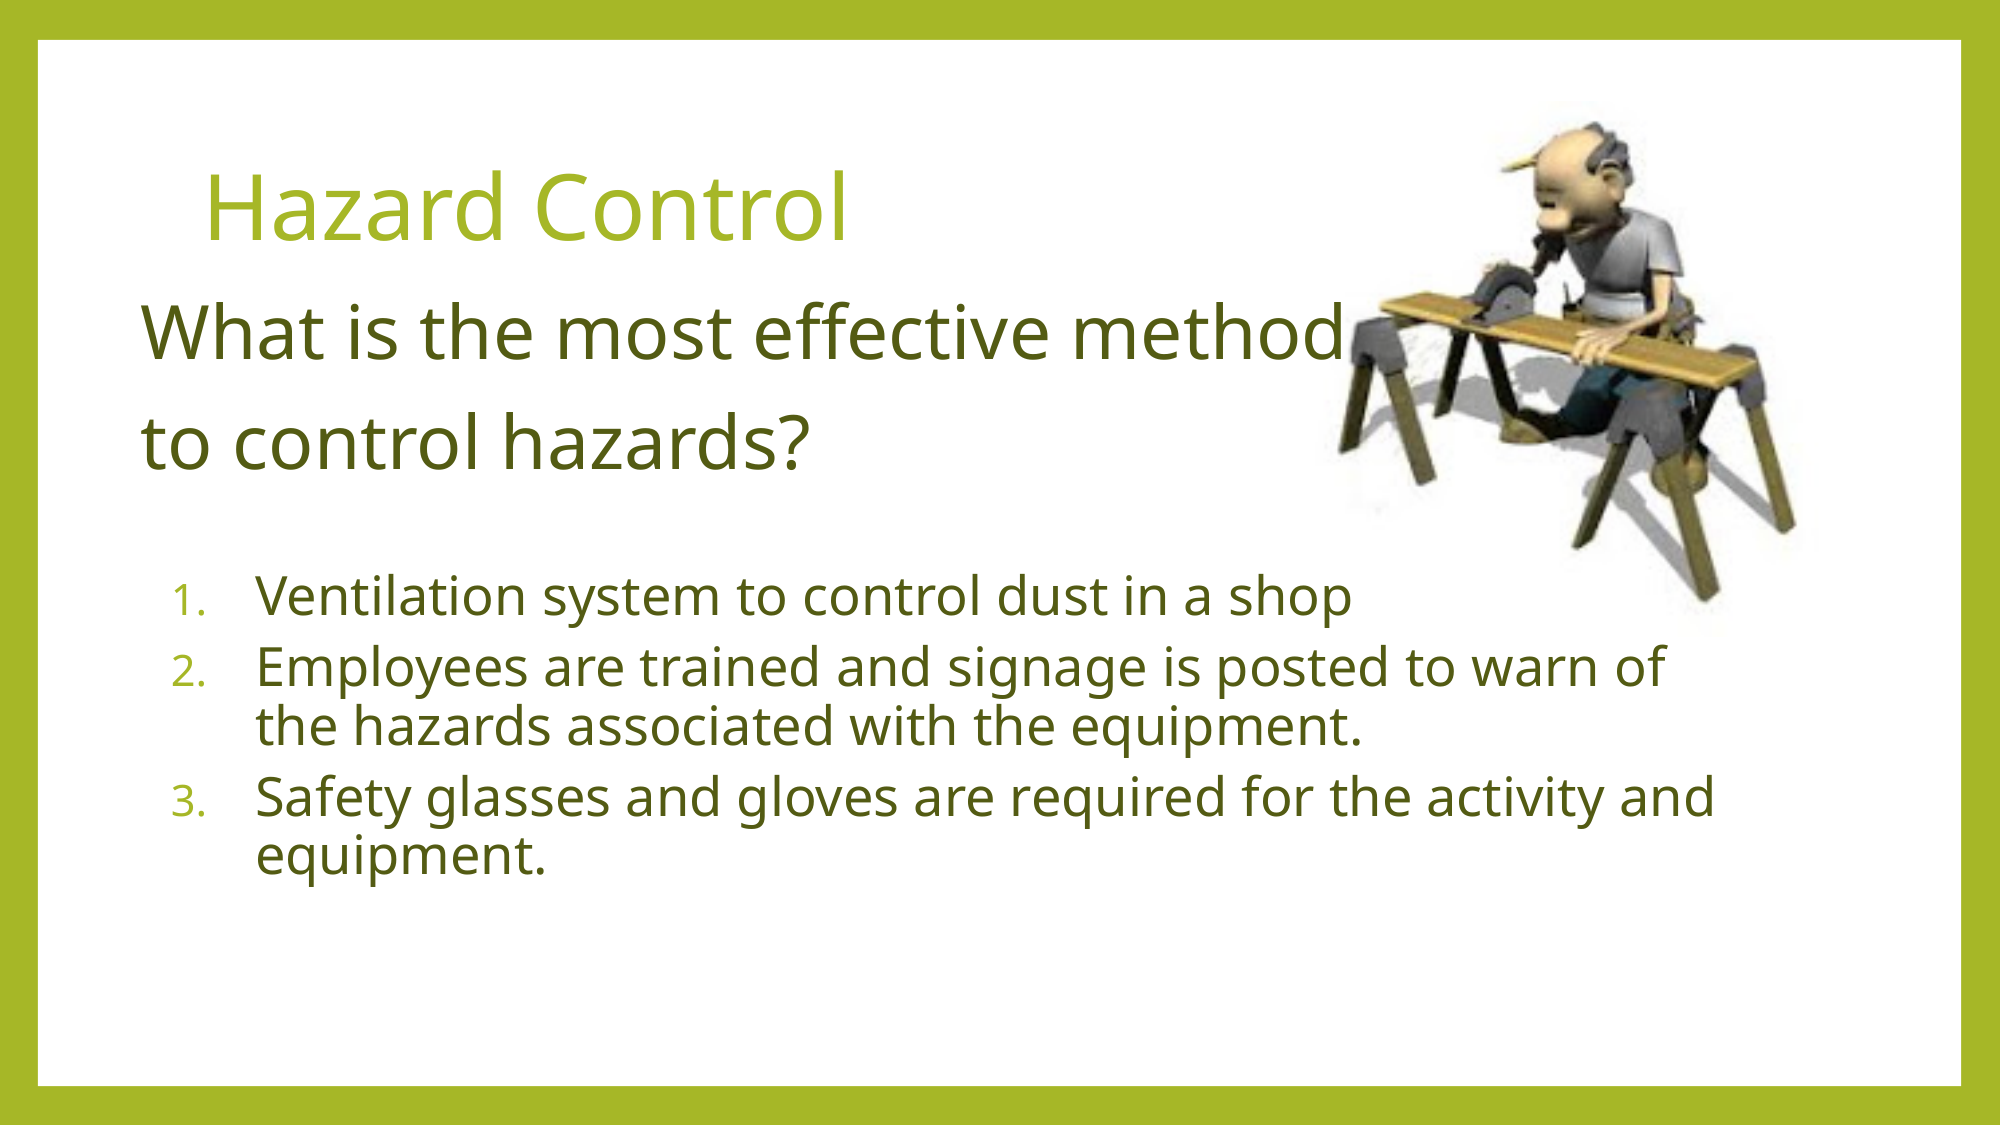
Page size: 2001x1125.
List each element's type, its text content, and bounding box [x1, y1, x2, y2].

picture [1304, 101, 1840, 637]
title Hazard Control [187, 99, 1307, 287]
list What is the most effective method to control hazards? Ventilation system to control dust in a shop Employees are trained and signage is posted to warn of the hazards associated with the equipment. Safety glasses and gloves are required for the activity and equipment. [118, 287, 1738, 950]
